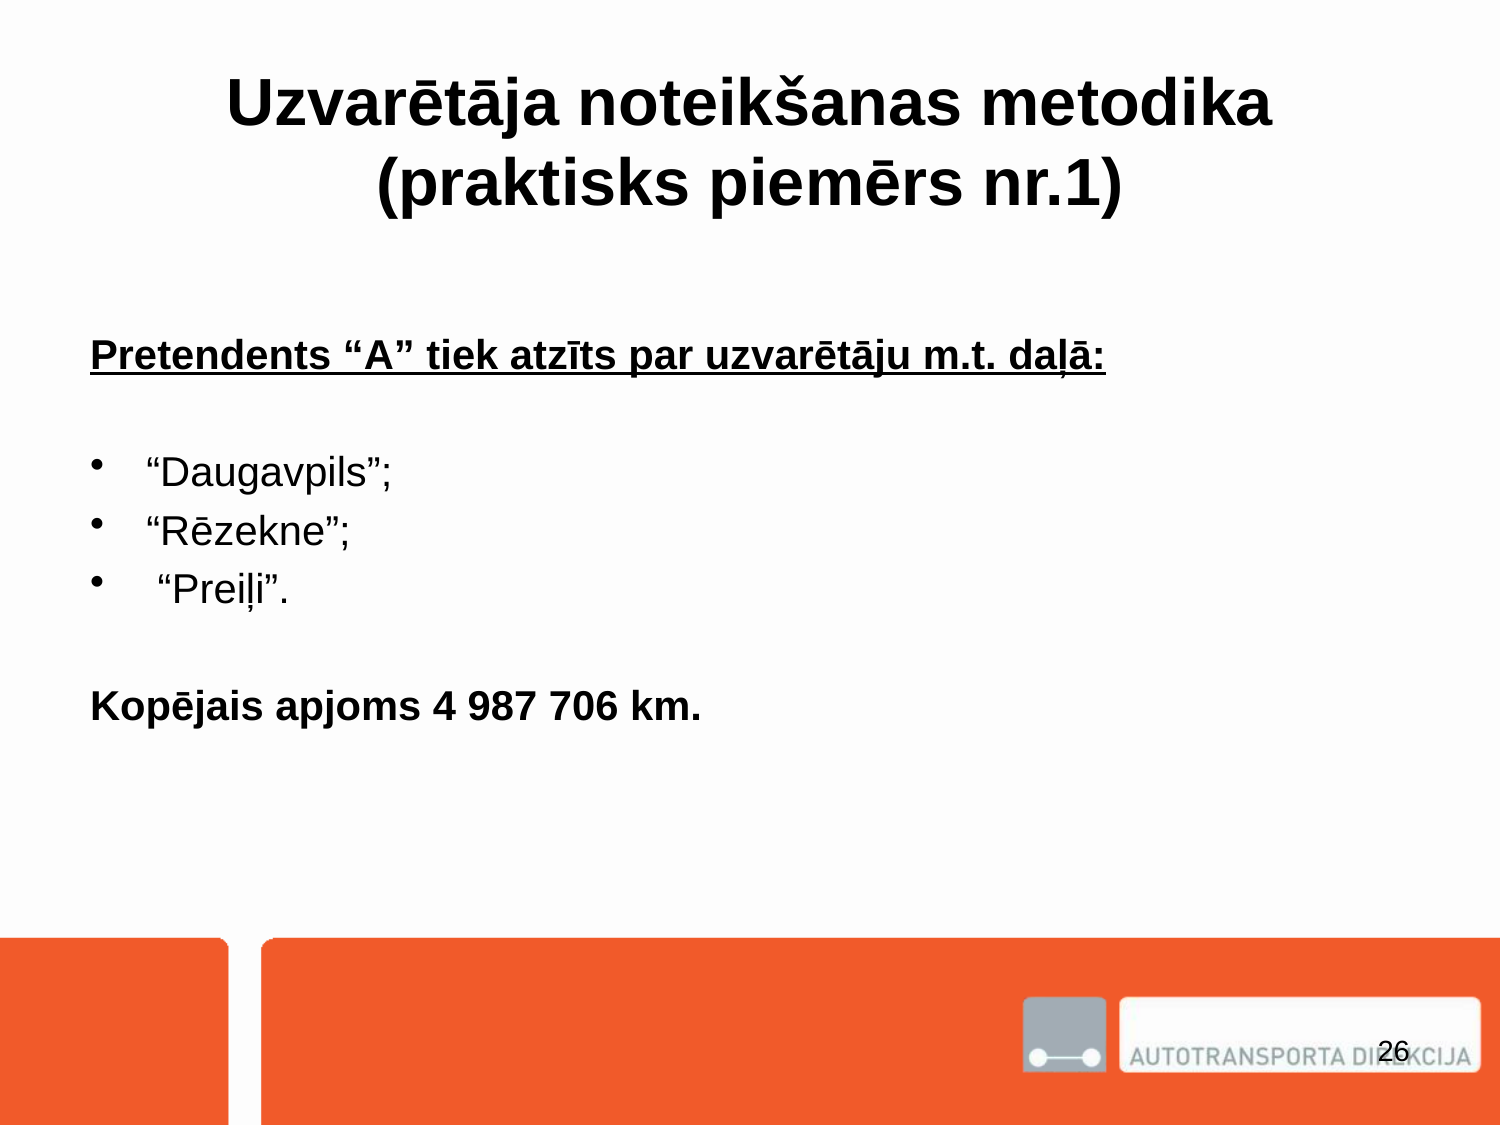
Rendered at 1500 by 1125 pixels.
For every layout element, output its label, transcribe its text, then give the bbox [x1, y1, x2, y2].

list Pretendents “A” tiek atzīts par uzvarētāju m.t. daļā: “Daugavpils”; “Rēzekne”; “Preiļi”. Kopējais apjoms 4 987 706 km. [75, 262, 1425, 1005]
title Uzvarētāja noteikšanas metodika (praktisks piemērs nr.1) [75, 45, 1425, 233]
slide_number 26 [1074, 1024, 1425, 1103]
picture [0, 0, 1500, 1125]
